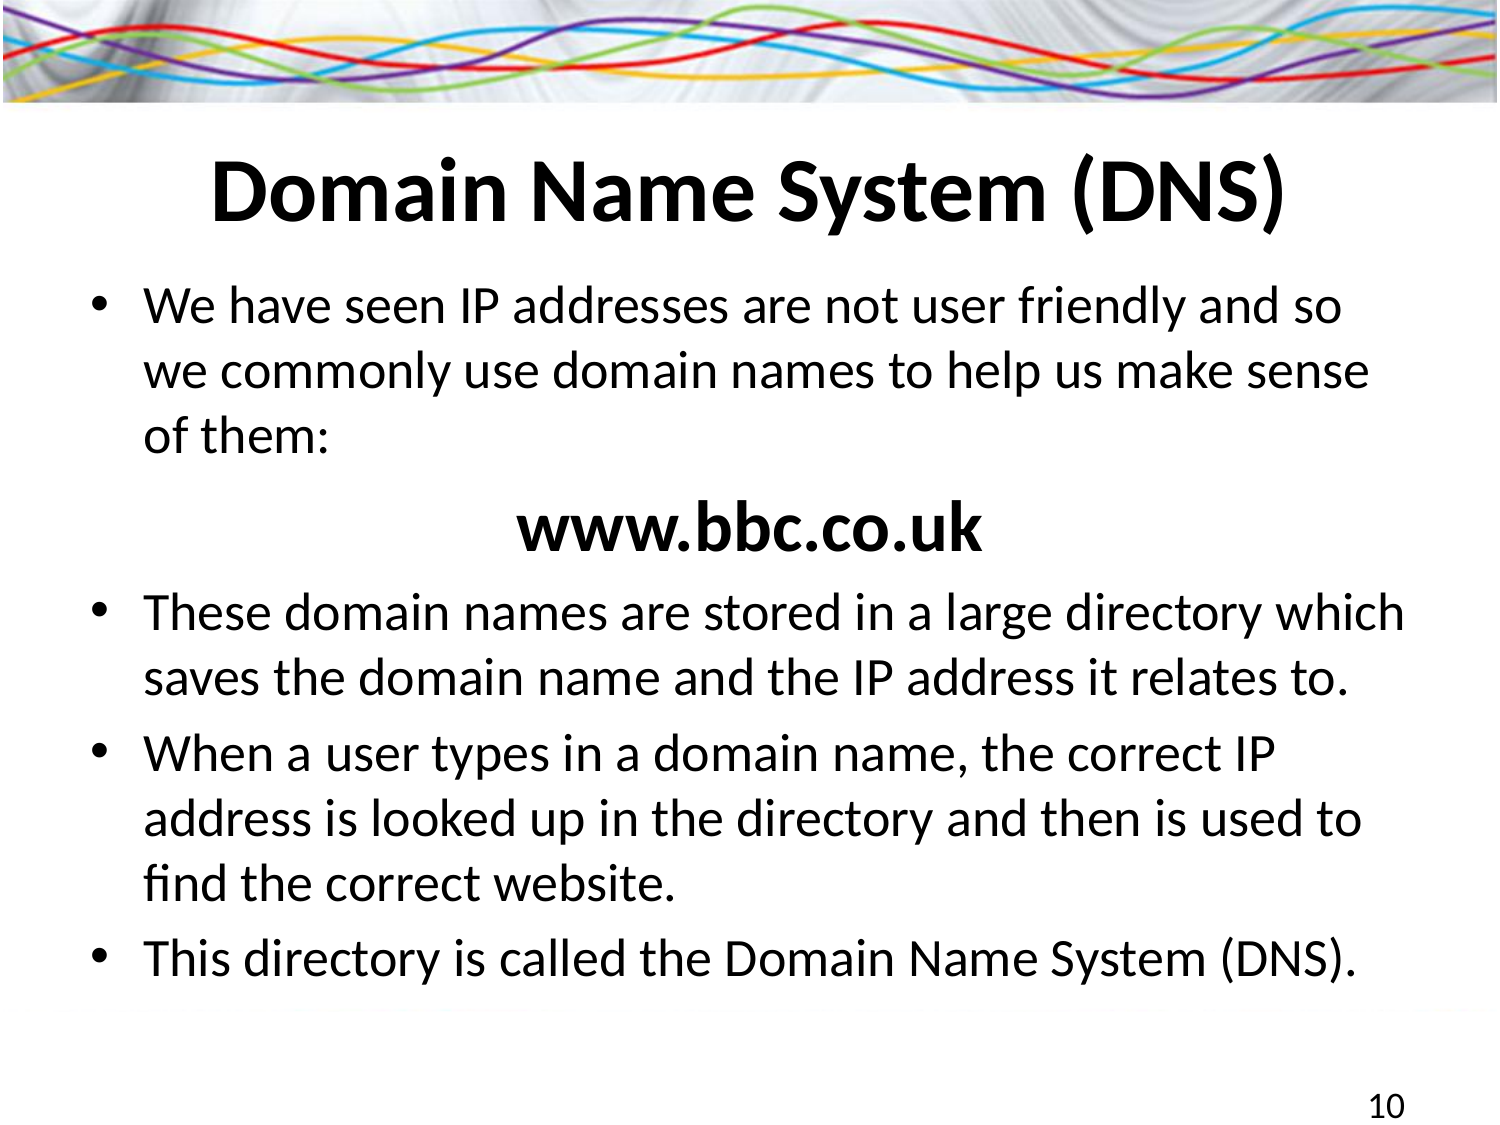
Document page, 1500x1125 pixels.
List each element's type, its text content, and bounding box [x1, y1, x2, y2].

title Domain Name System (DNS) [75, 113, 1425, 256]
picture [3, 0, 1497, 1011]
list We have seen IP addresses are not user friendly and so we commonly use domain names to help us make sense of them: www.bbc.co.uk These domain names are stored in a large directory which saves the domain name and the IP address it relates to. When a user types in a domain name, the correct IP address is looked up in the directory and then is used to find the correct website. This directory is called the Domain Name System (DNS). [75, 262, 1425, 1005]
slide_number 10 [1352, 1074, 1465, 1125]
